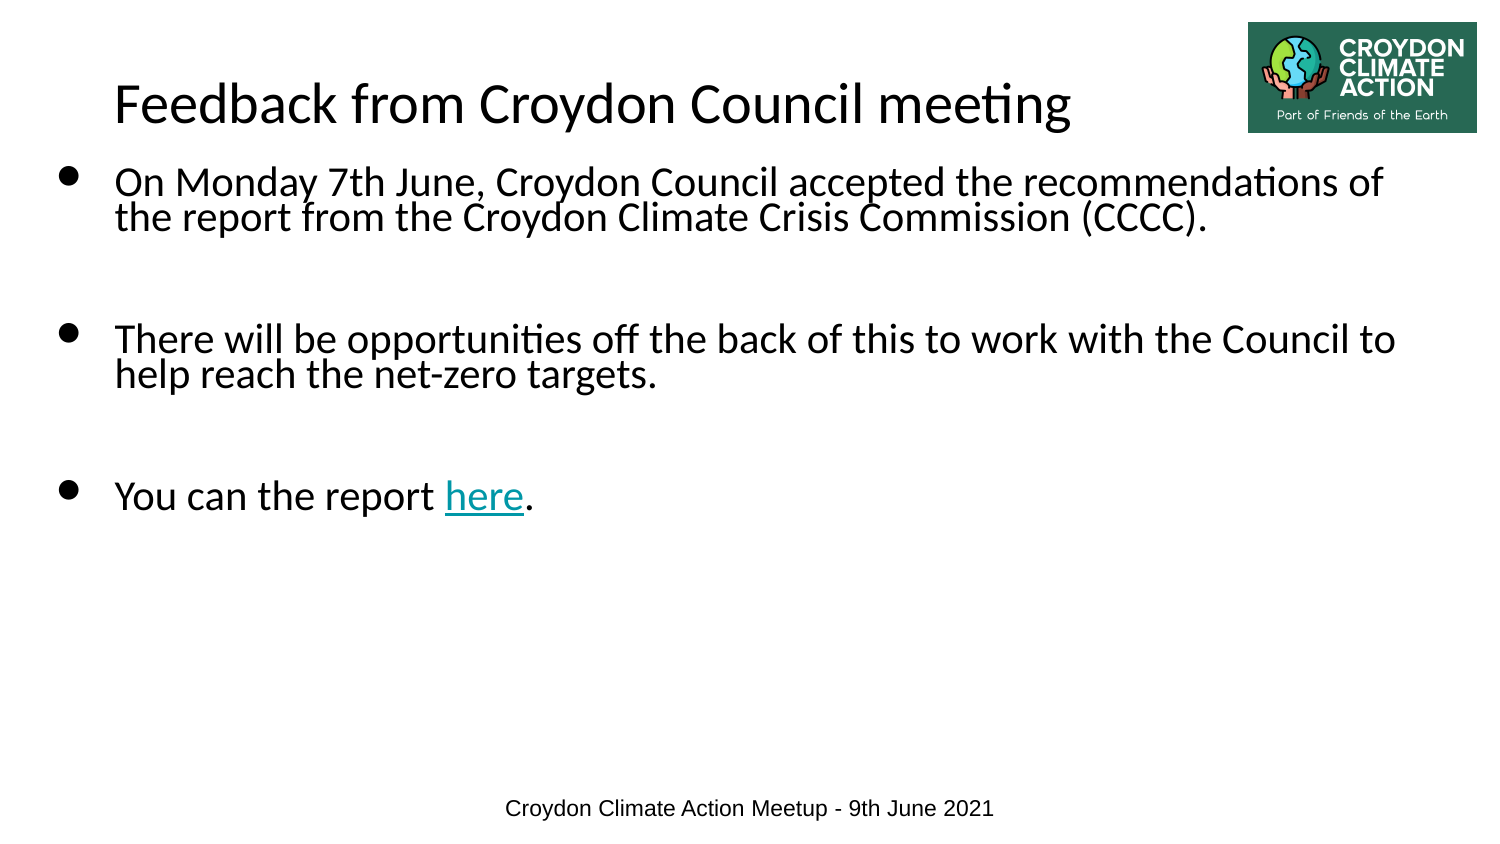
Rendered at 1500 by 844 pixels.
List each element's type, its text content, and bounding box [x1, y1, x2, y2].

picture [1247, 22, 1477, 133]
footer Croydon Climate Action Meetup - 9th June 2021 [455, 557, 1045, 844]
title Feedback from Croydon Council meeting [103, 22, 1397, 161]
list On Monday 7th June, Croydon Council accepted the recommendations of the report from the Croydon Climate Crisis Commission (CCCC). There will be opportunities off the back of this to work with the Council to help reach the net-zero targets. You can the report here. [28, 161, 1449, 730]
